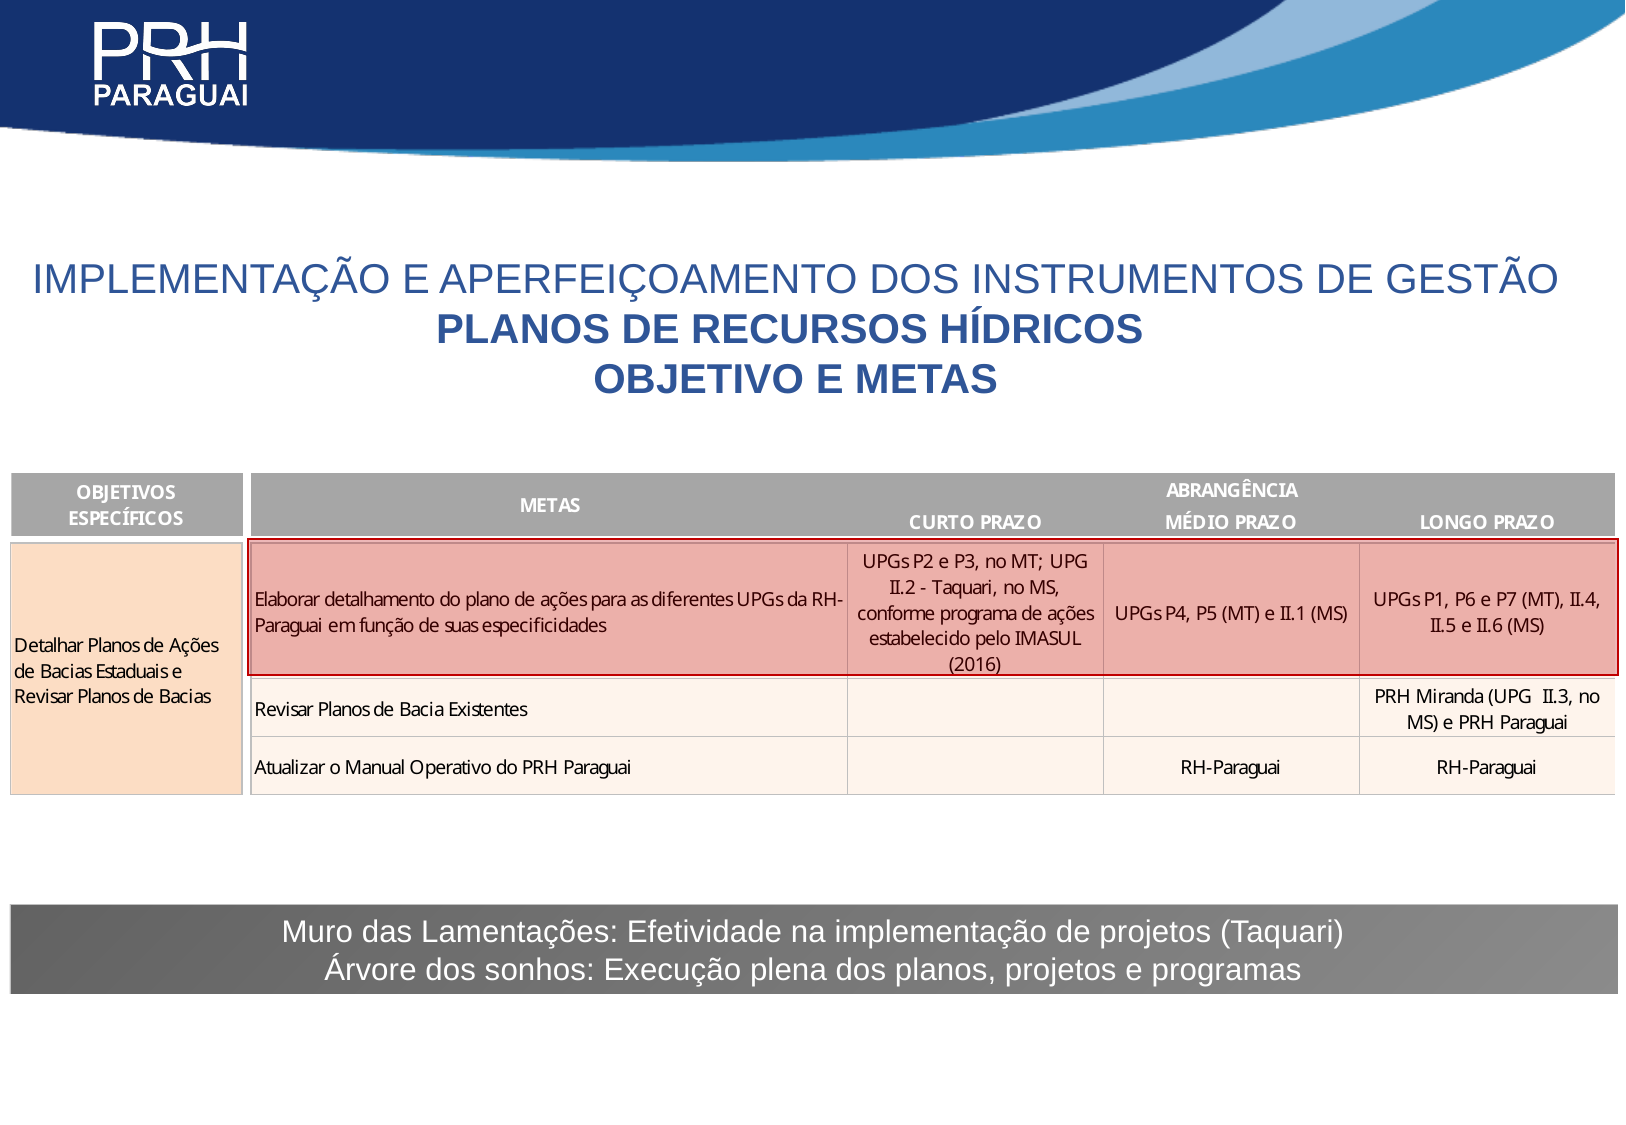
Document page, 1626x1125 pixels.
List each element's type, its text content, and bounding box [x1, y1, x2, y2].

picture [0, 0, 1625, 284]
text_box IMPLEMENTAÇÃO E APERFEIÇOAMENTO DOS INSTRUMENTOS DE GESTÃO PLANOS DE RECURSOS HÍDRICOS OBJETIVO E METAS [0, 284, 1592, 410]
text_box Muro das Lamentações: Efetividade na implementação de projetos (Taquari) Árvore dos sonhos: Execução plena dos planos, projetos e programas [9, 904, 1618, 994]
picture [9, 472, 1617, 796]
